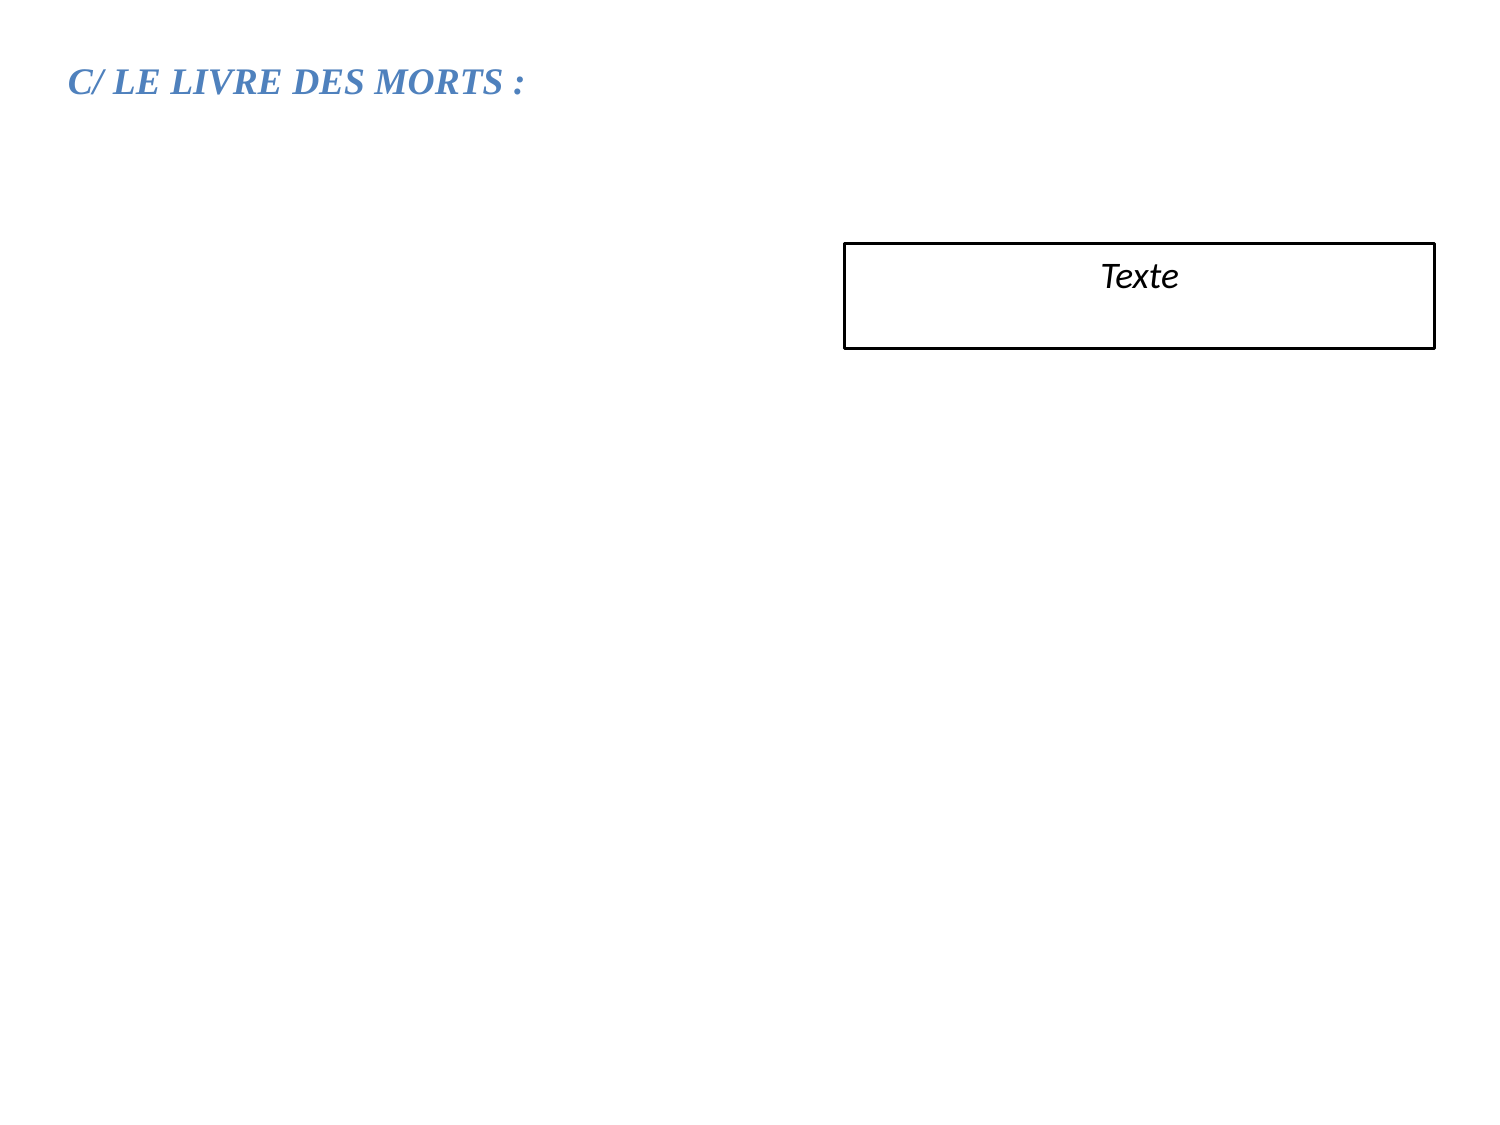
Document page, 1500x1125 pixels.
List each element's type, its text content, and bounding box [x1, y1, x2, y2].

text_box C/ LE LIVRE DES MORTS : [53, 42, 1388, 110]
text_box Texte [844, 243, 1435, 349]
